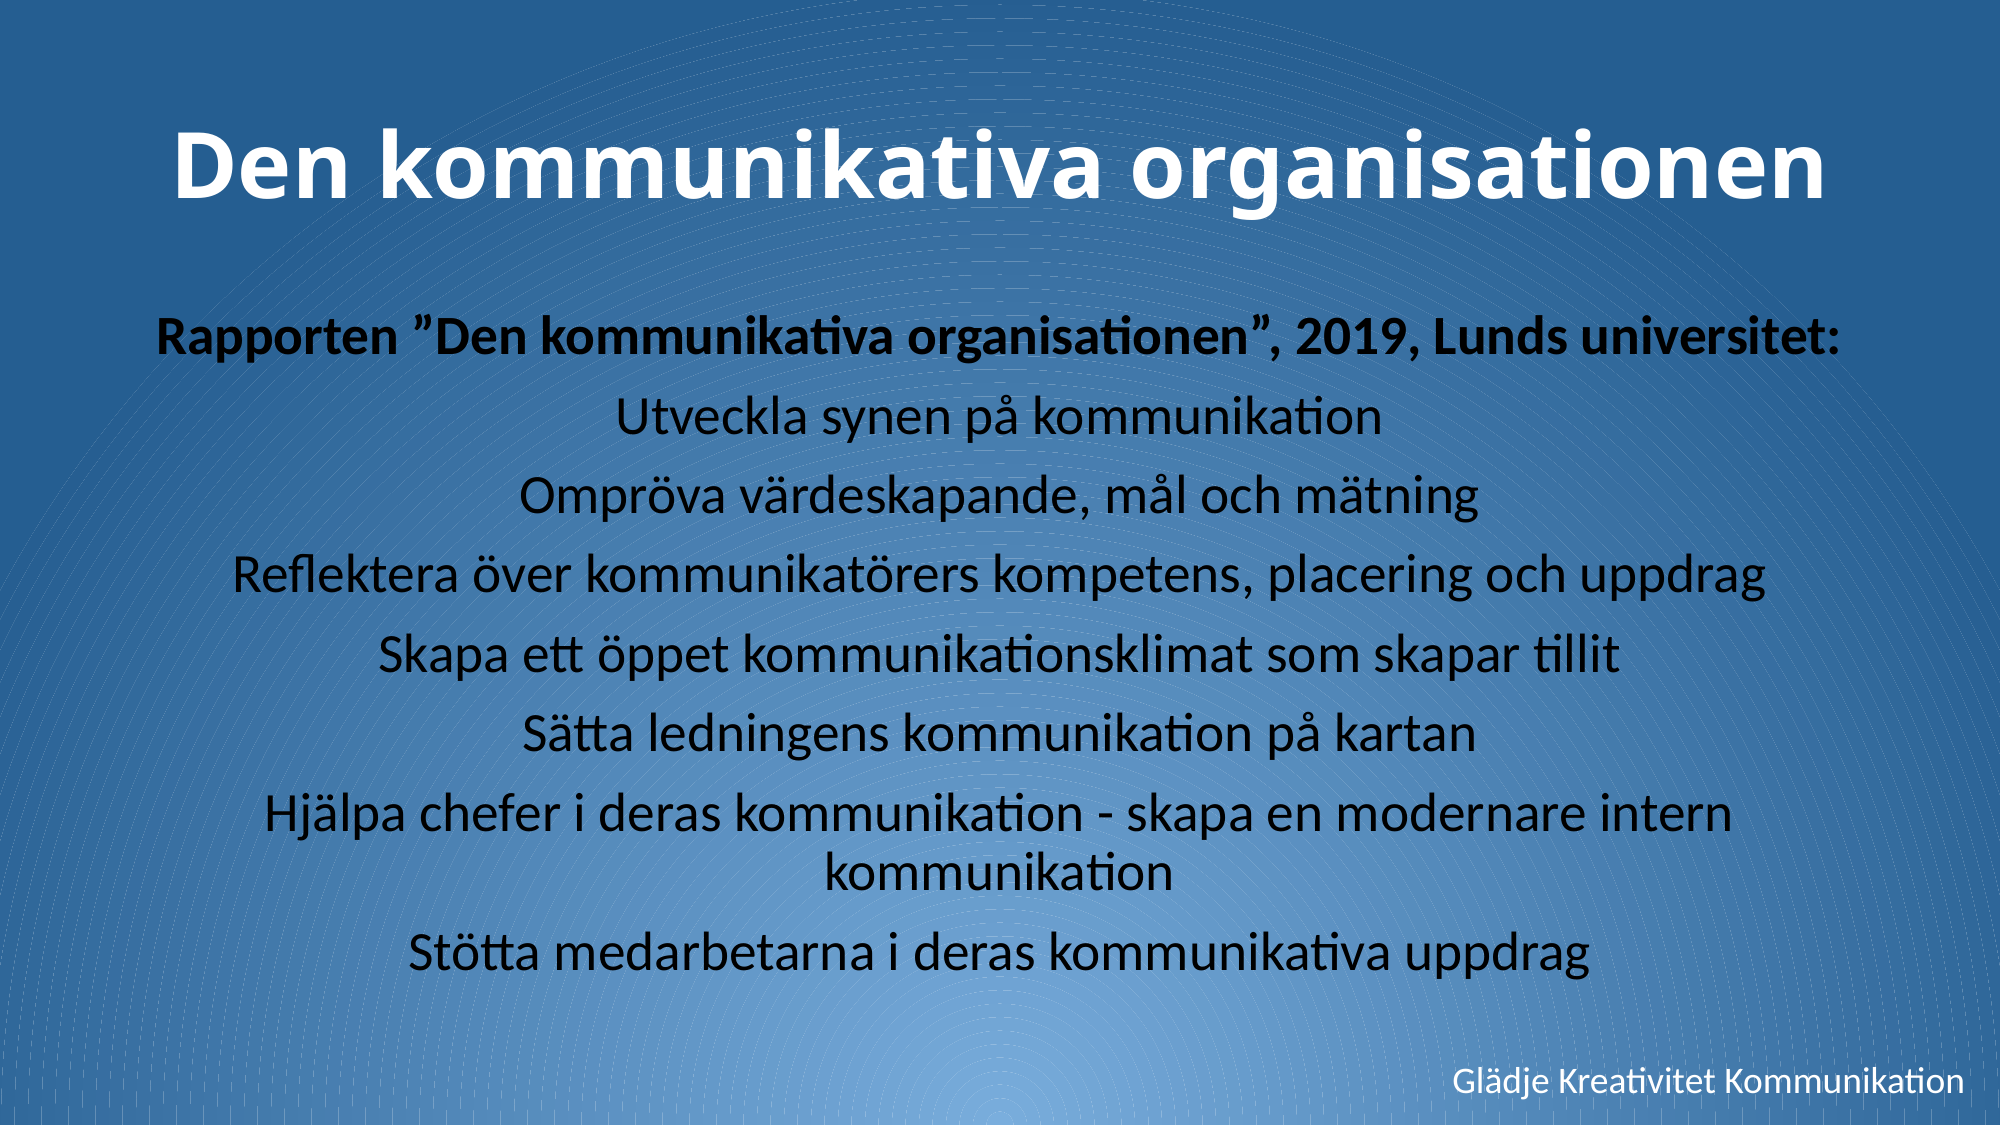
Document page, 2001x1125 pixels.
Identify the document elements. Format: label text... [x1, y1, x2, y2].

list Rapporten ”Den kommunikativa organisationen”, 2019, Lunds universitet: Utveckla synen på kommunikation Ompröva värdeskapande, mål och mätning Reflektera över kommunikatörers kompetens, placering och uppdrag Skapa ett öppet kommunikationsklimat som skapar tillit Sätta ledningens kommunikation på kartan Hjälpa chefer i deras kommunikation - skapa en modernare intern kommunikation Stötta medarbetarna i deras kommunikativa uppdrag [137, 299, 1863, 1014]
title Den kommunikativa organisationen [137, 59, 1863, 278]
